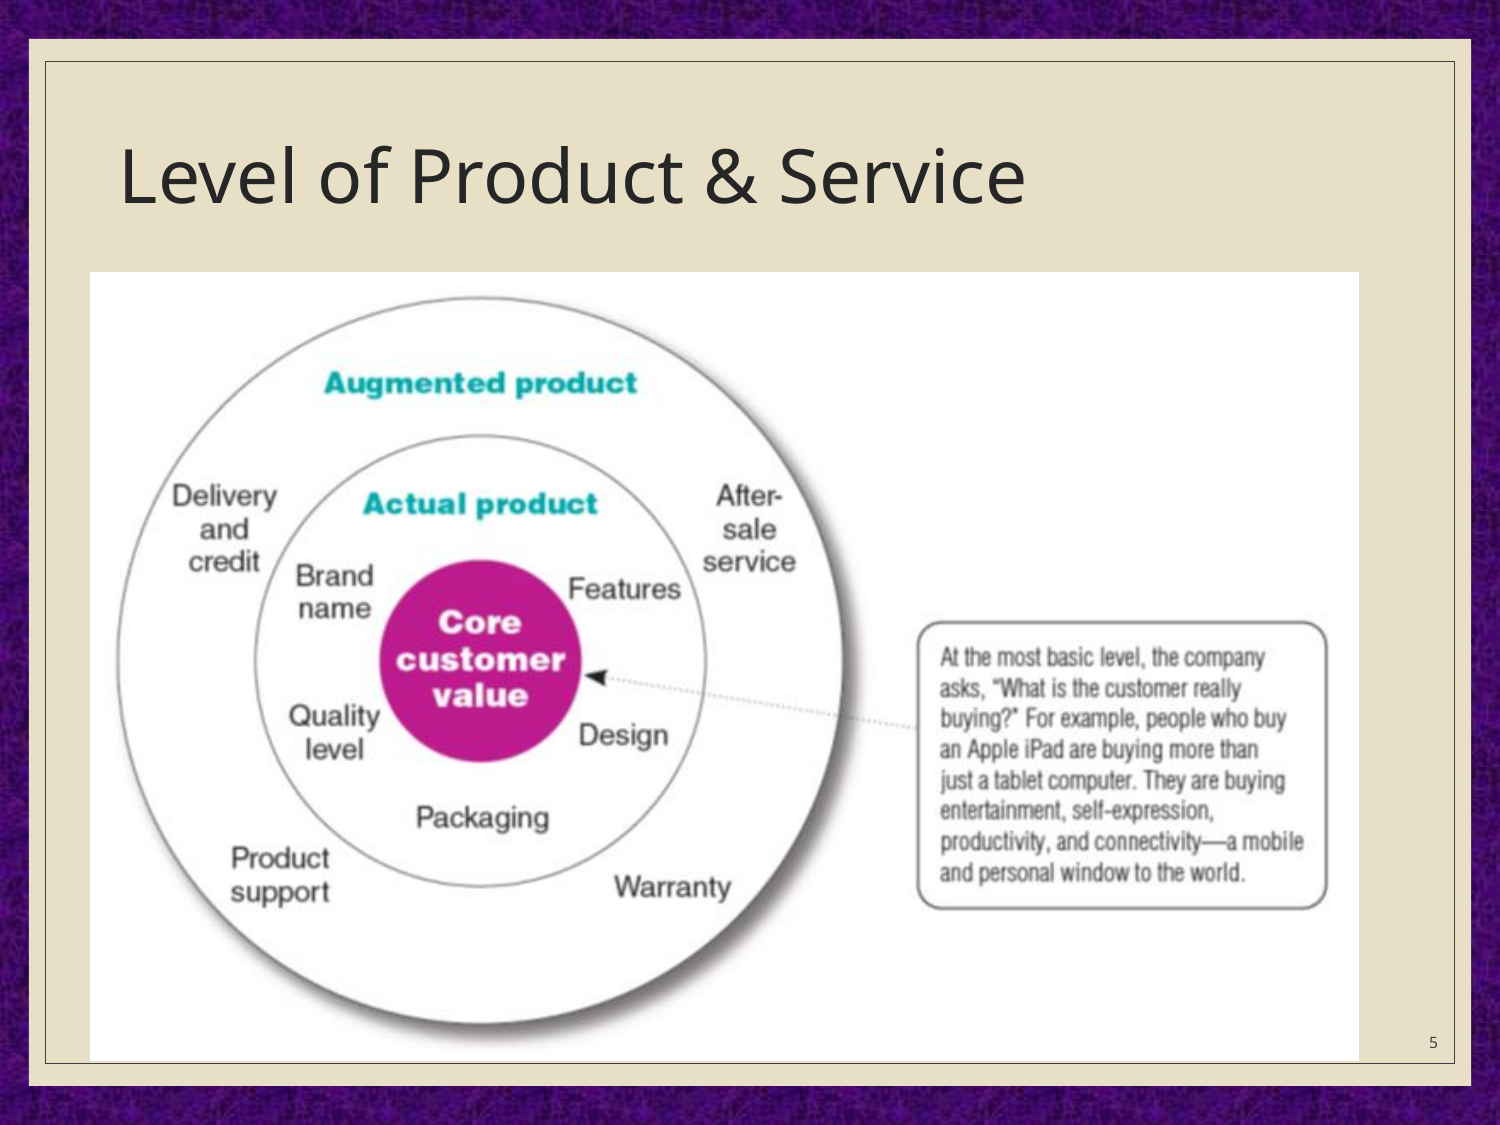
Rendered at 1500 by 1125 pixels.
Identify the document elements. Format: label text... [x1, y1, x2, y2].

slide_number 5 [1273, 1019, 1454, 1062]
picture [0, 0, 1500, 1125]
title Level of Product & Service [103, 85, 1329, 272]
